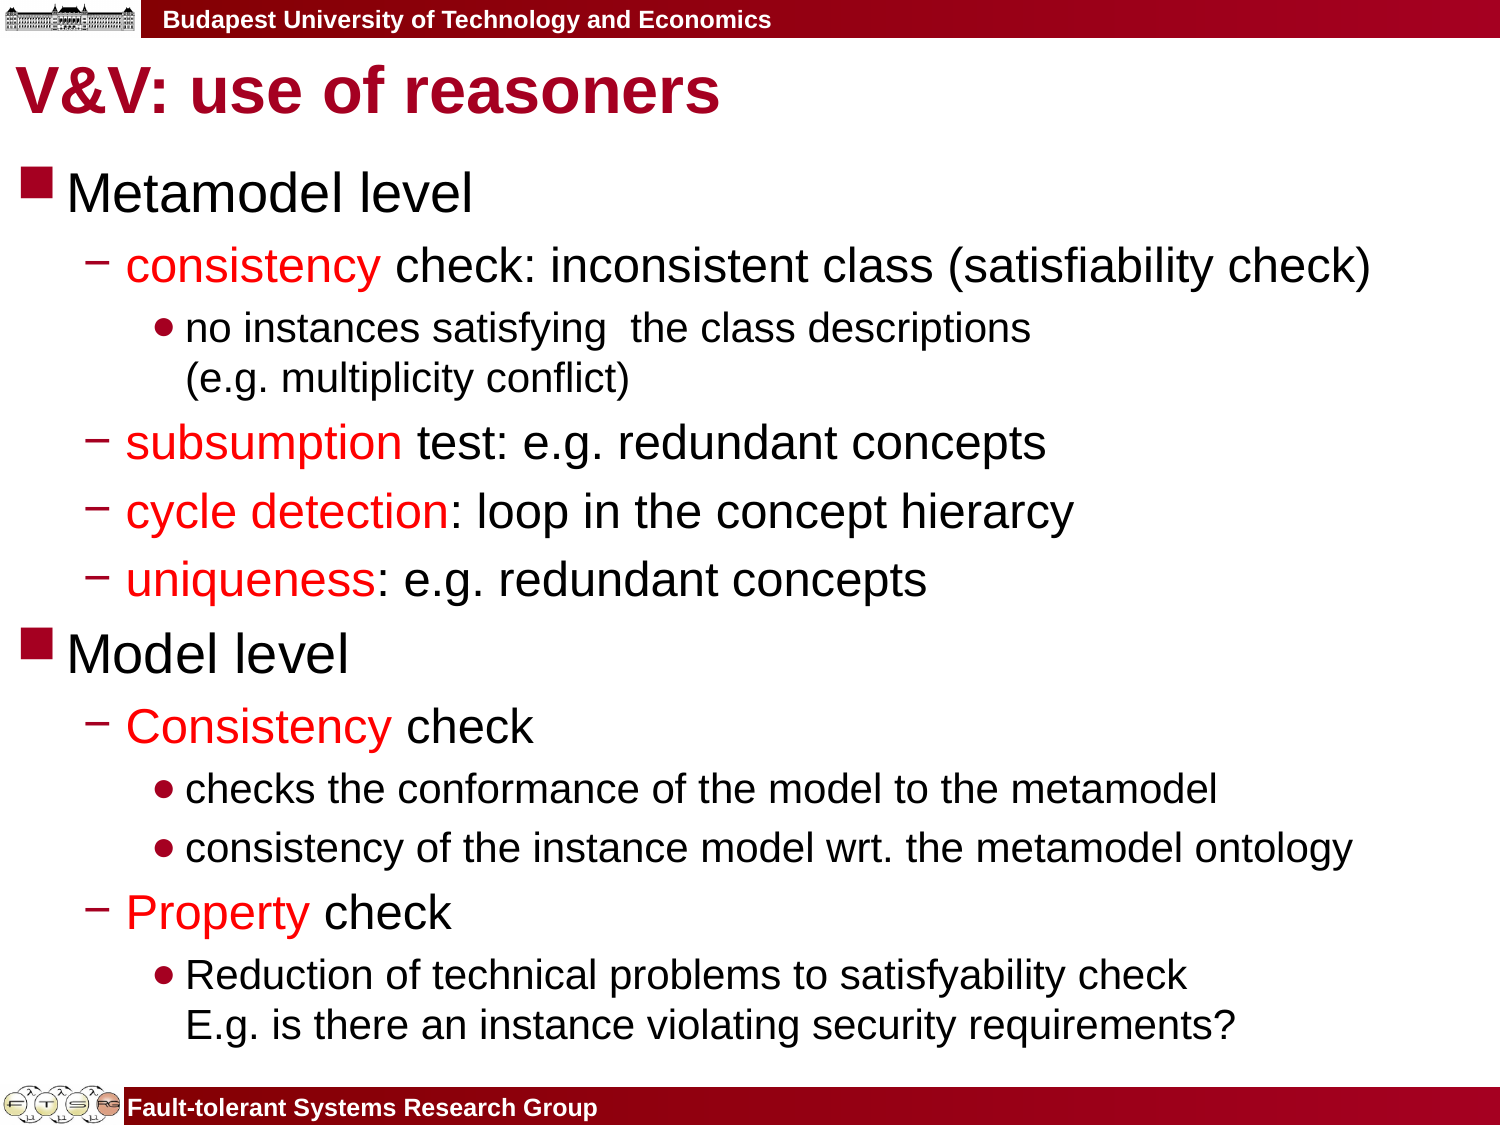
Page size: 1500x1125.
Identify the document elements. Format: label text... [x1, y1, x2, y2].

picture [0, 1084, 124, 1125]
title V&V: use of reasoners [0, 35, 1500, 138]
list Metamodel level consistency check: inconsistent class (satisfiability check) no instances satisfying the class descriptions (e.g. multiplicity conflict) subsumption test: e.g. redundant concepts cycle detection: loop in the concept hierarcy uniqueness: e.g. redundant concepts Model level Consistency check checks the conformance of the model to the metamodel consistency of the instance model wrt. the metamodel ontology Property check Reduction of technical problems to satisfyability check E.g. is there an instance violating security requirements? [0, 148, 1500, 1063]
picture [0, 0, 141, 35]
